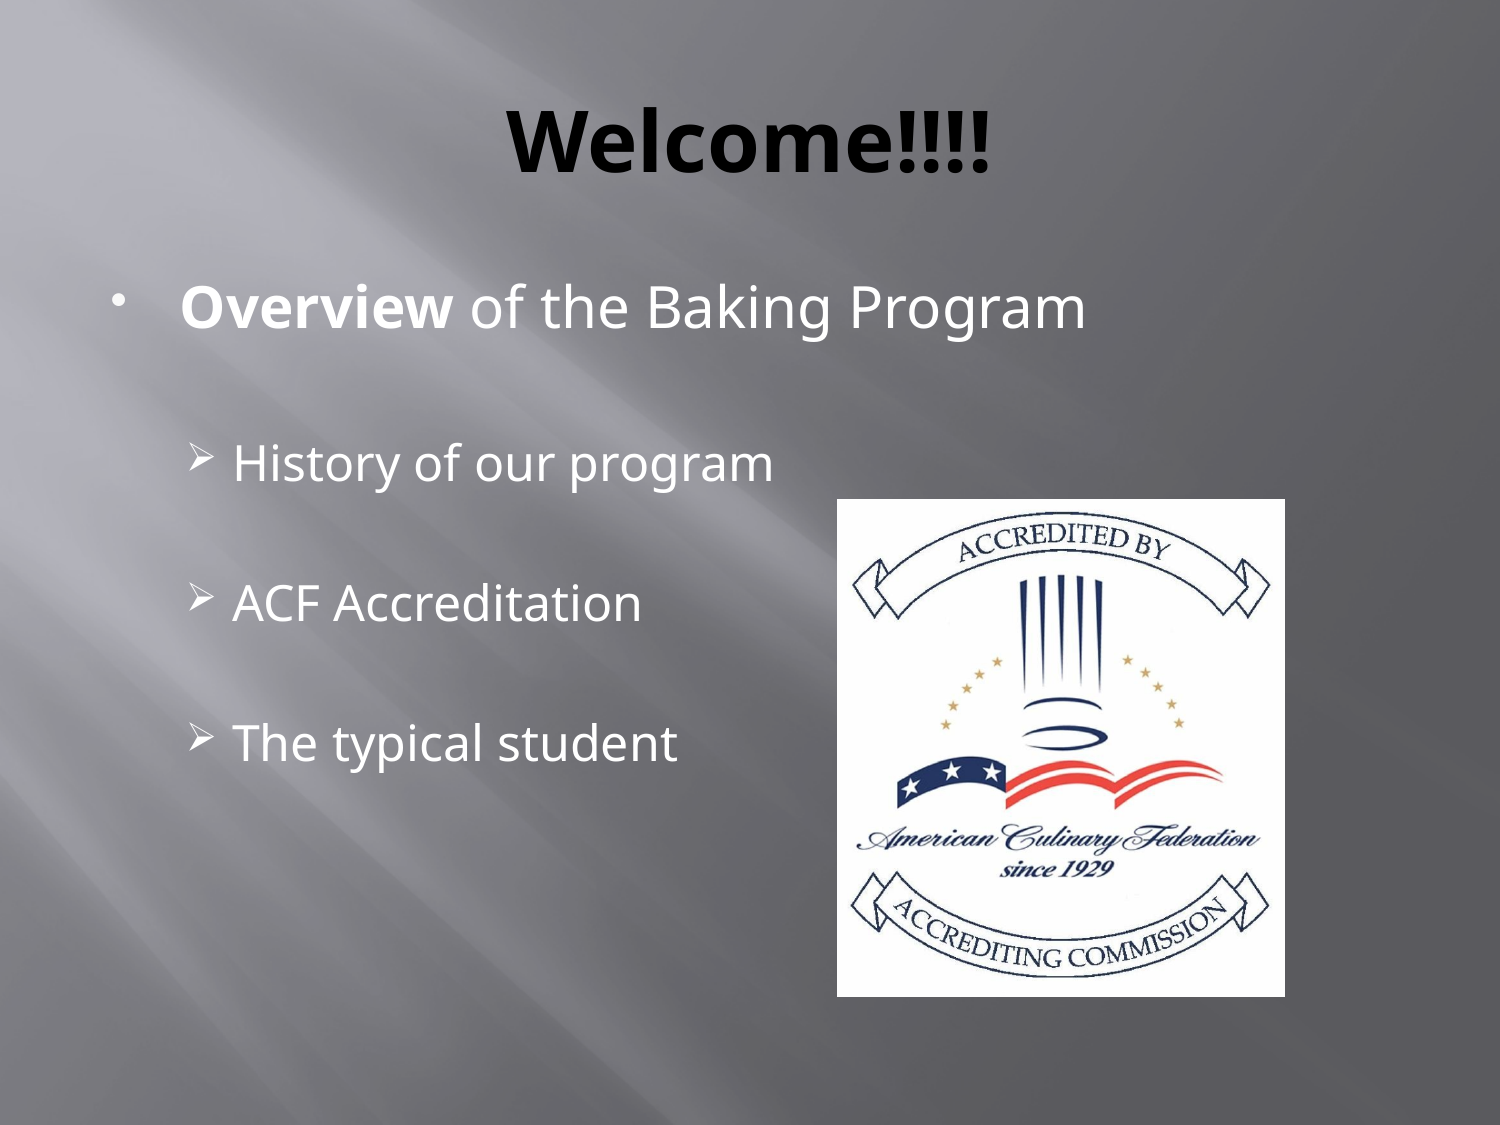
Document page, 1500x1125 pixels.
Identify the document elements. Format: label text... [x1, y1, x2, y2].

picture [837, 499, 1285, 997]
title Welcome!!!! [75, 45, 1425, 233]
list Overview of the Baking Program History of our program ACF Accreditation The typical student [75, 262, 1425, 1035]
